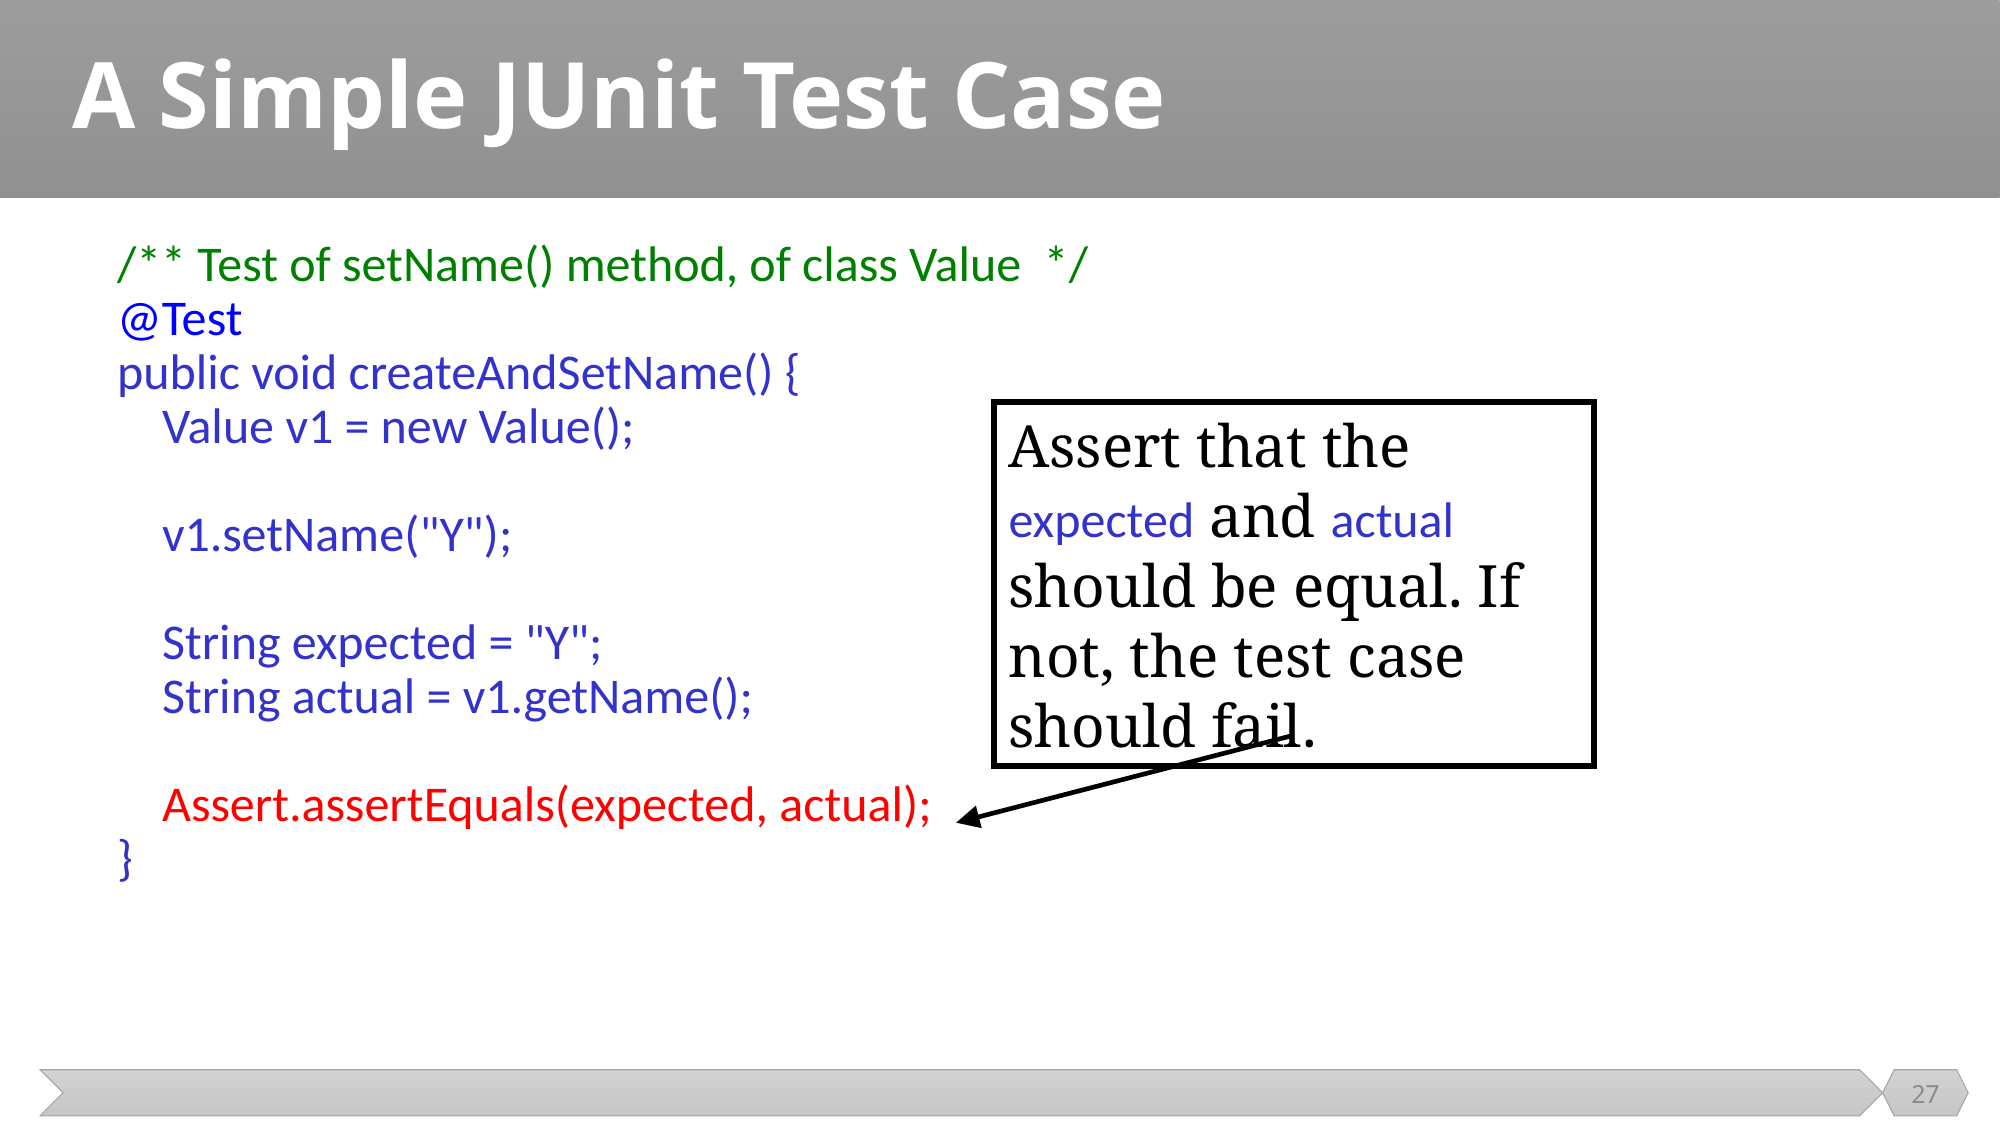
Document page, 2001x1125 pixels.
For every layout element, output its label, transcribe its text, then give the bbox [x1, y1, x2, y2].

text_box [956, 735, 1294, 828]
list /** Test of setName() method, of class Value */ @Test public void createAndSetName() { Value v1 = new Value(); v1.setName("Y"); String expected = "Y"; String actual = v1.getName(); Assert.assertEquals(expected, actual); } [56, 230, 1969, 1010]
slide_number 27 [1882, 1065, 1969, 1125]
title A Simple JUnit Test Case [56, 0, 1969, 199]
text_box Assert that the expected and actual should be equal. If not, the test case should fail. [993, 401, 1594, 767]
